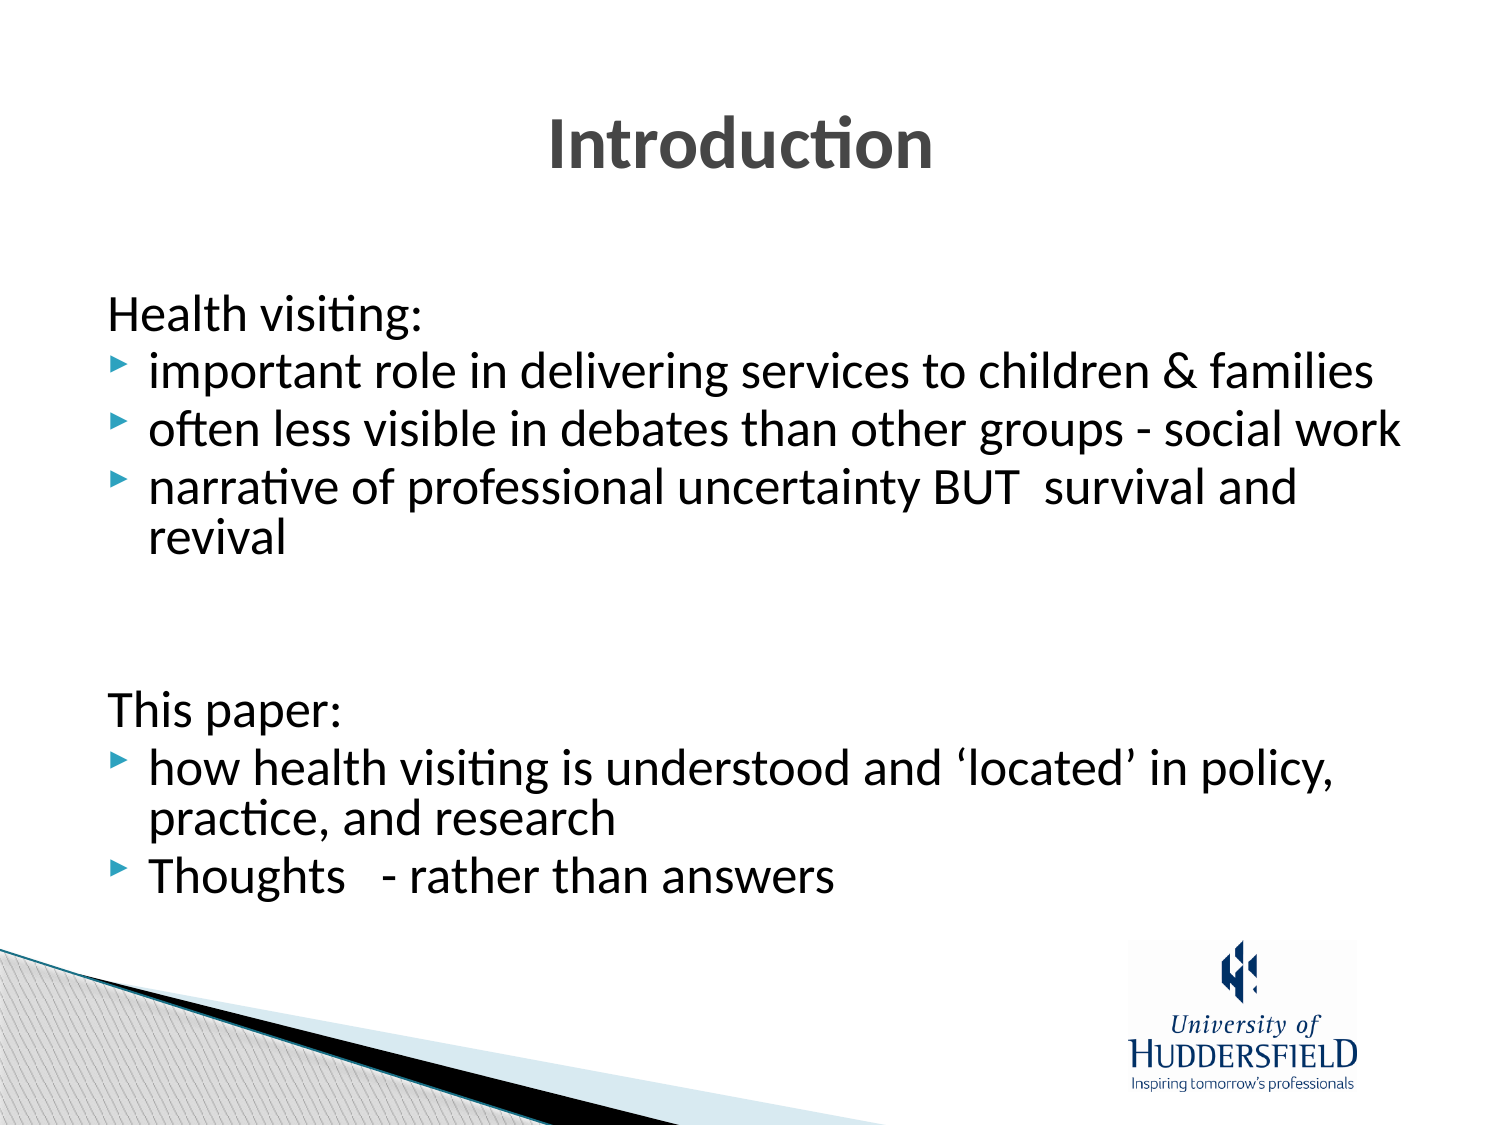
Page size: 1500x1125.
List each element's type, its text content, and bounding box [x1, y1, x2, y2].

picture [1127, 940, 1357, 1092]
list Health visiting: important role in delivering services to children & families often less visible in debates than other groups - social work narrative of professional uncertainty BUT survival and revival This paper: how health visiting is understood and ‘located’ in policy, practice, and research Thoughts - rather than answers [74, 219, 1426, 986]
title Introduction [75, 45, 1425, 233]
